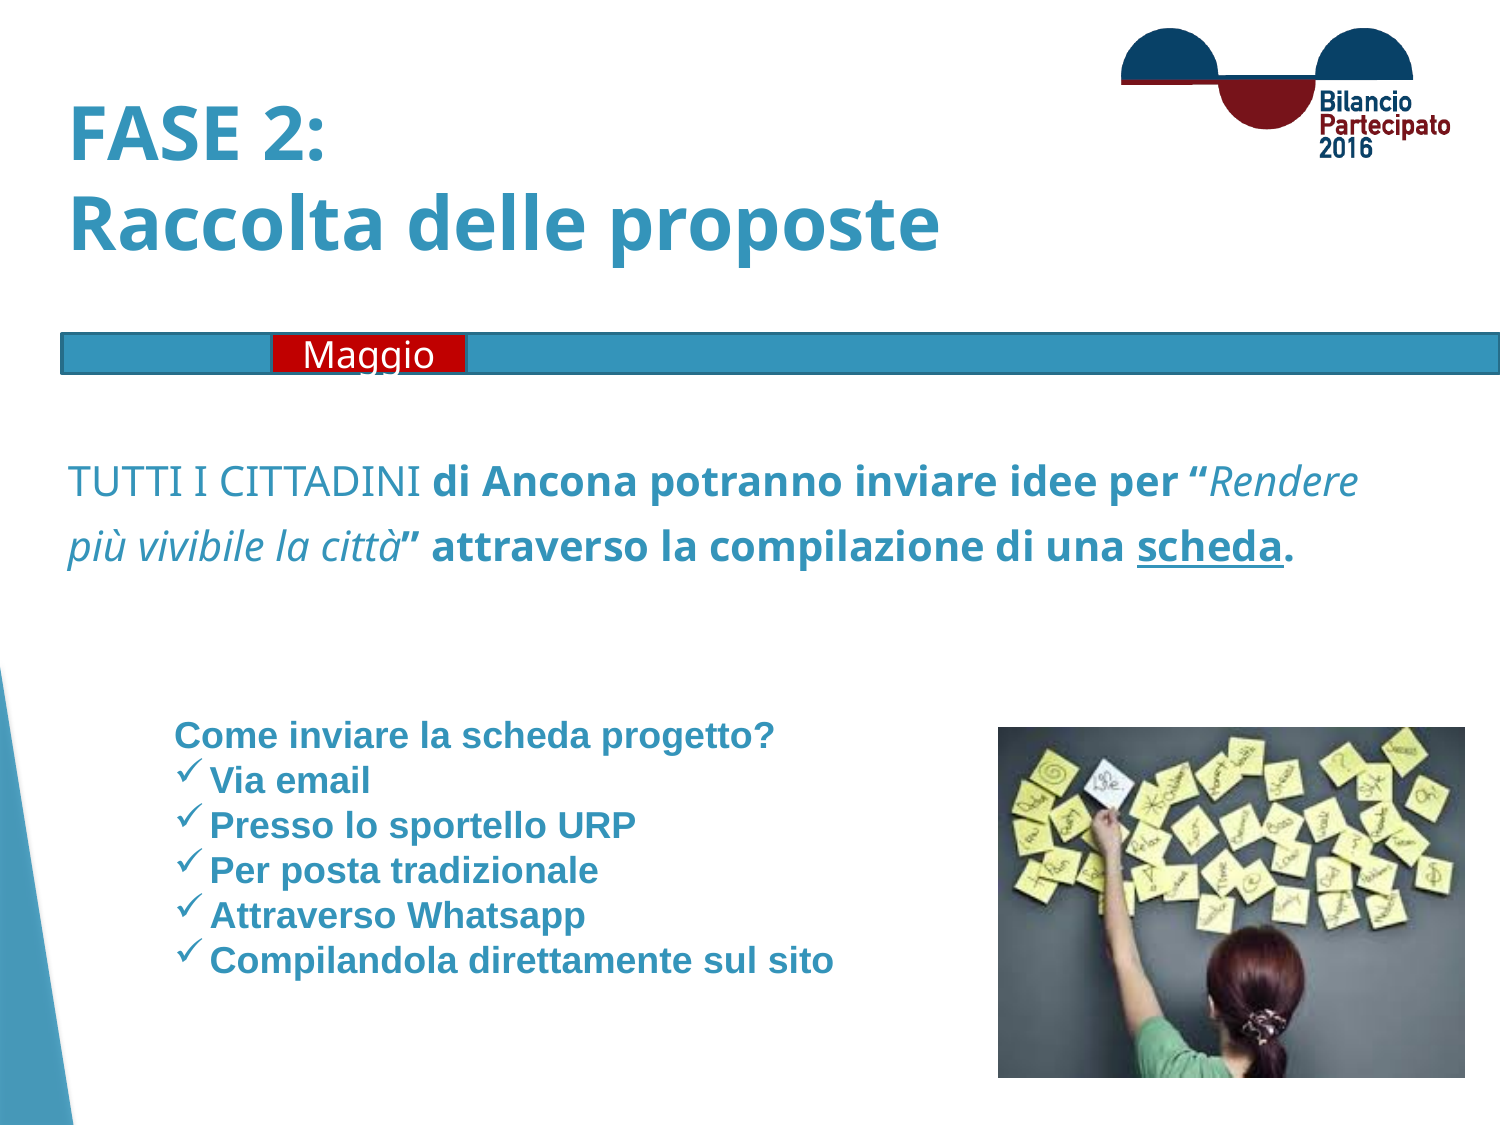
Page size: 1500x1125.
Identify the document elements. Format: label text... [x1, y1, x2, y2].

text_box Maggio [270, 332, 468, 375]
text_box FASE 2: Raccolta delle proposte [53, 78, 1330, 295]
picture [997, 727, 1465, 1078]
text_box TUTTI I CITTADINI di Ancona potranno inviare idee per “Rendere più vivibile la città” attraverso la compilazione di una scheda. [53, 432, 1412, 717]
picture [1103, 20, 1480, 174]
text_box [60, 332, 270, 375]
text_box [468, 332, 1500, 375]
text_box Come inviare la scheda progetto? Via email Presso lo sportello URP Per posta tradizionale Attraverso Whatsapp Compilandola direttamente sul sito [159, 704, 892, 1079]
